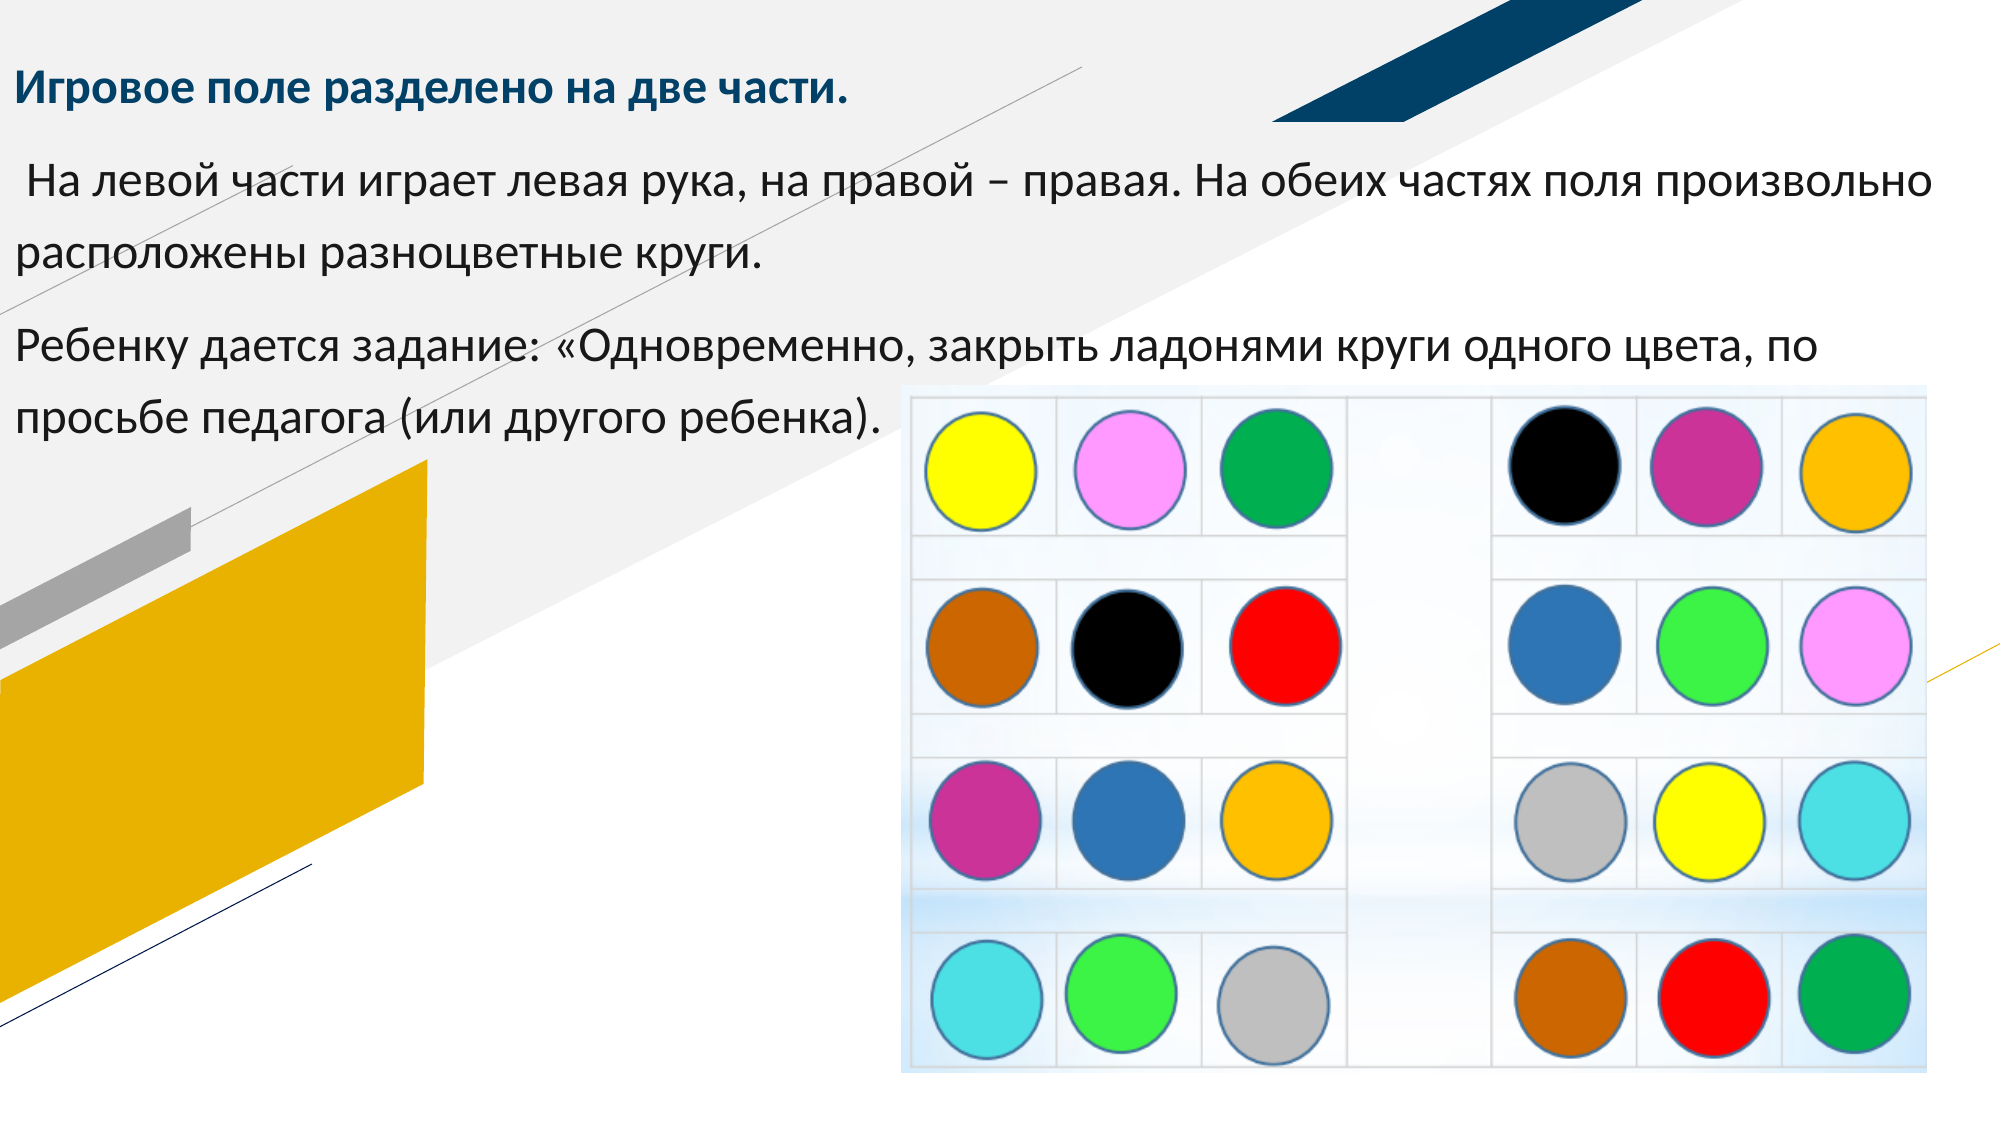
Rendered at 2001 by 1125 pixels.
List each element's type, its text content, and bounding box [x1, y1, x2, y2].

list Игровое поле разделено на две части. На левой части играет левая рука, на правой – правая. На обеих частях поля произвольно расположены разноцветные круги. Ребенку дается задание: «Одновременно, закрыть ладонями круги одного цвета, по просьбе педагога (или другого ребенка). [0, 34, 2000, 902]
picture [901, 385, 1927, 1073]
